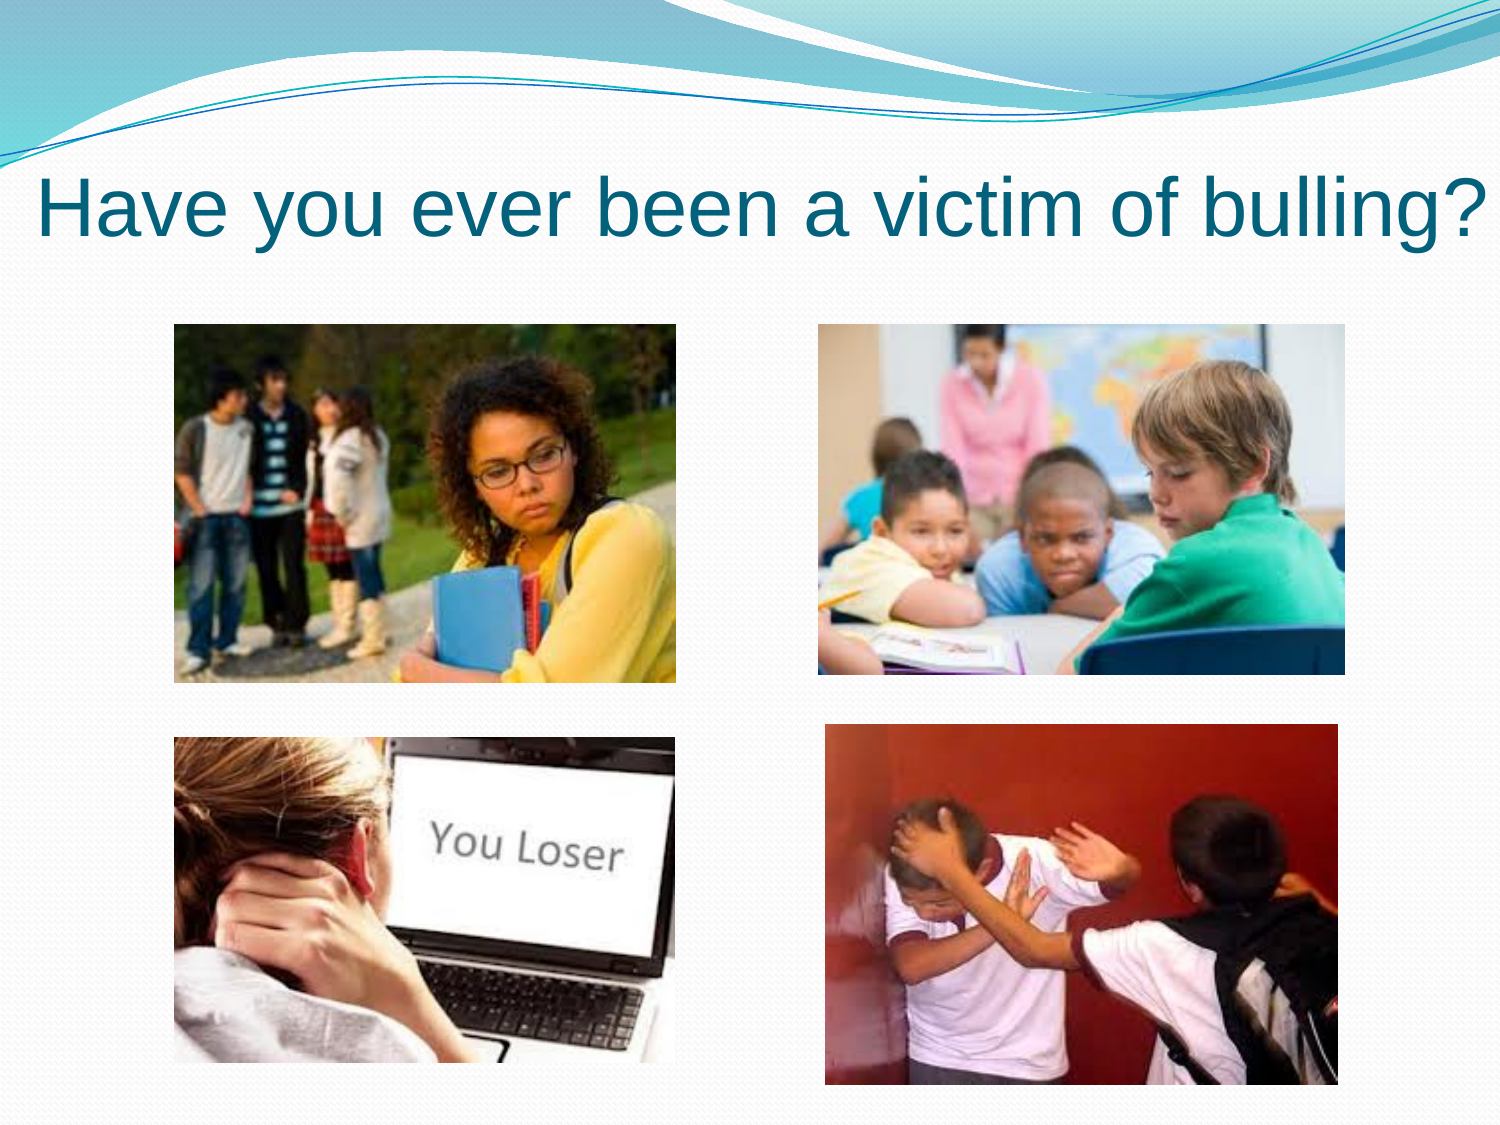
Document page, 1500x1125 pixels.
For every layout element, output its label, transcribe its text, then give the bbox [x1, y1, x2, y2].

picture [818, 324, 1345, 676]
picture [174, 324, 676, 683]
picture [824, 724, 1338, 1085]
picture [174, 737, 676, 1063]
title Have you ever been a victim of bulling? [24, 112, 1500, 253]
